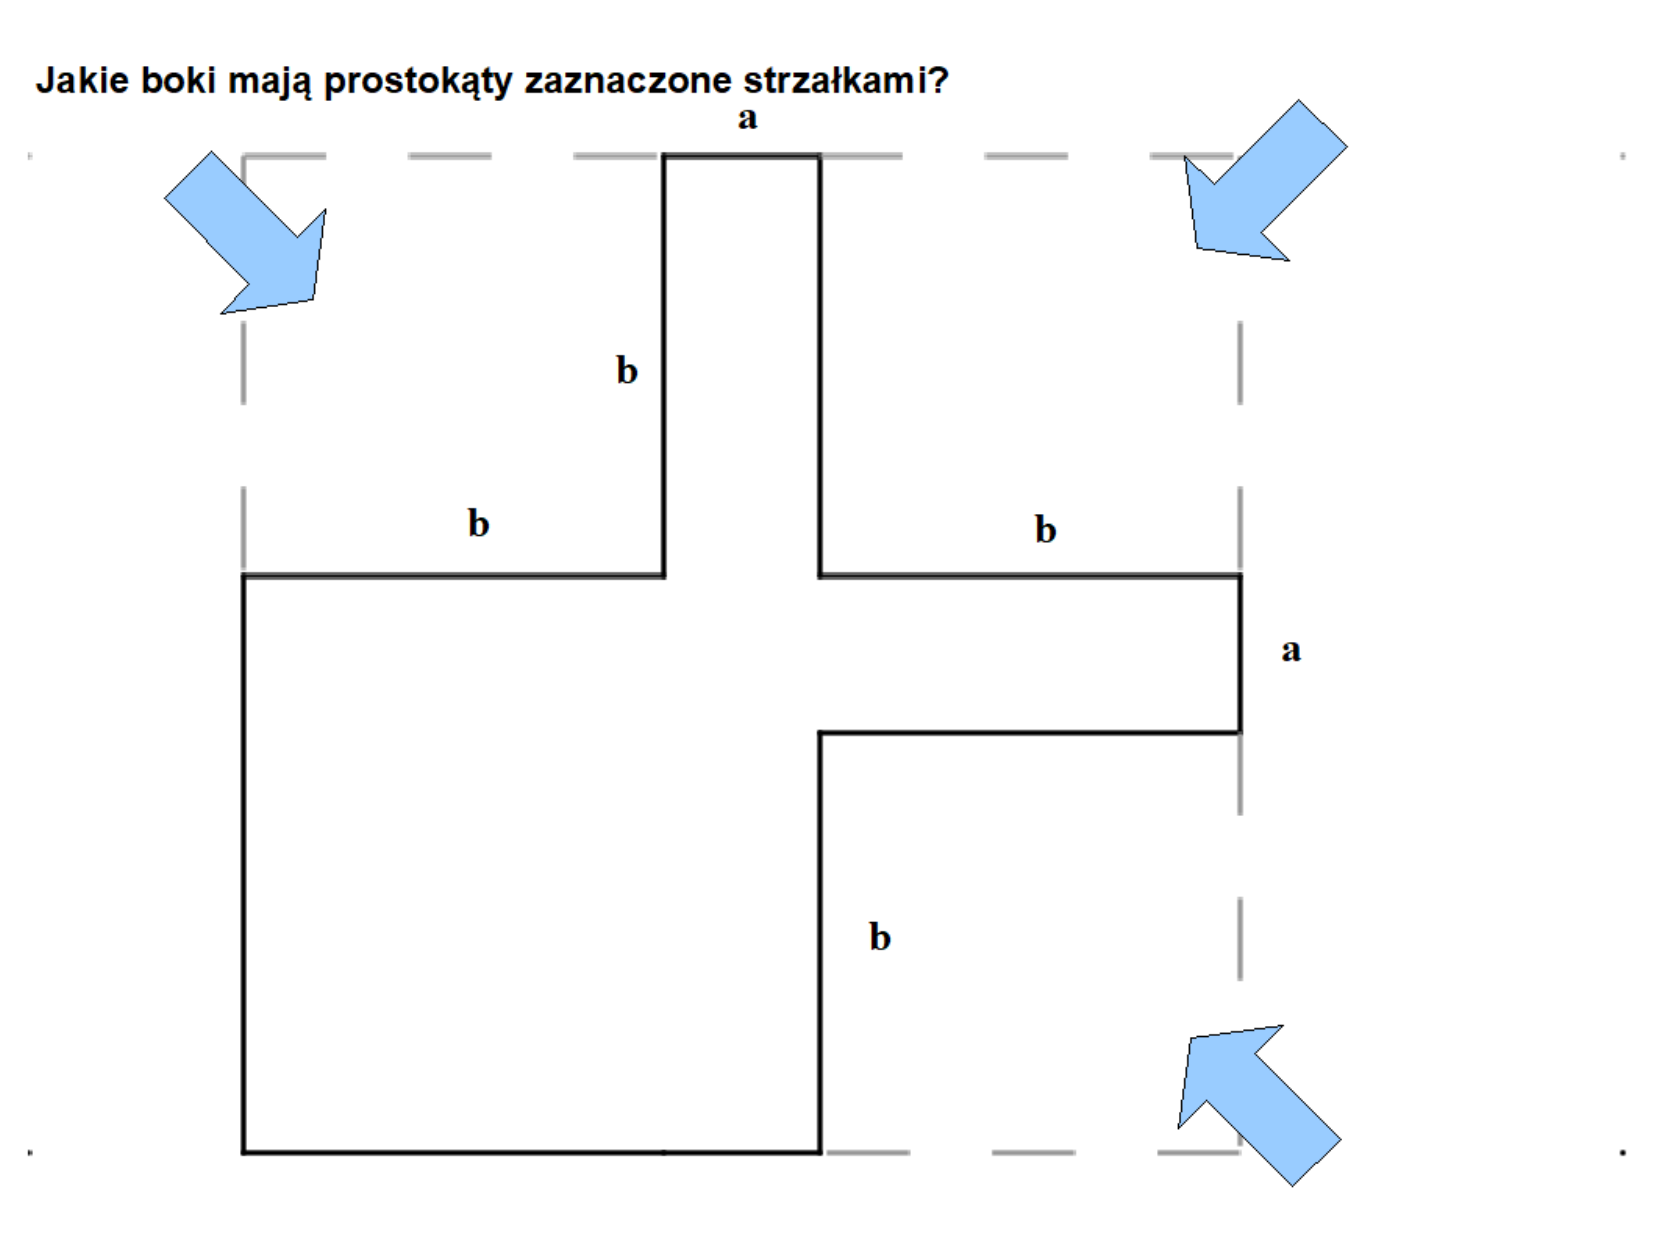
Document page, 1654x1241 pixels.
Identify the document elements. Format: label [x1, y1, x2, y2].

picture [22, 50, 1631, 1190]
